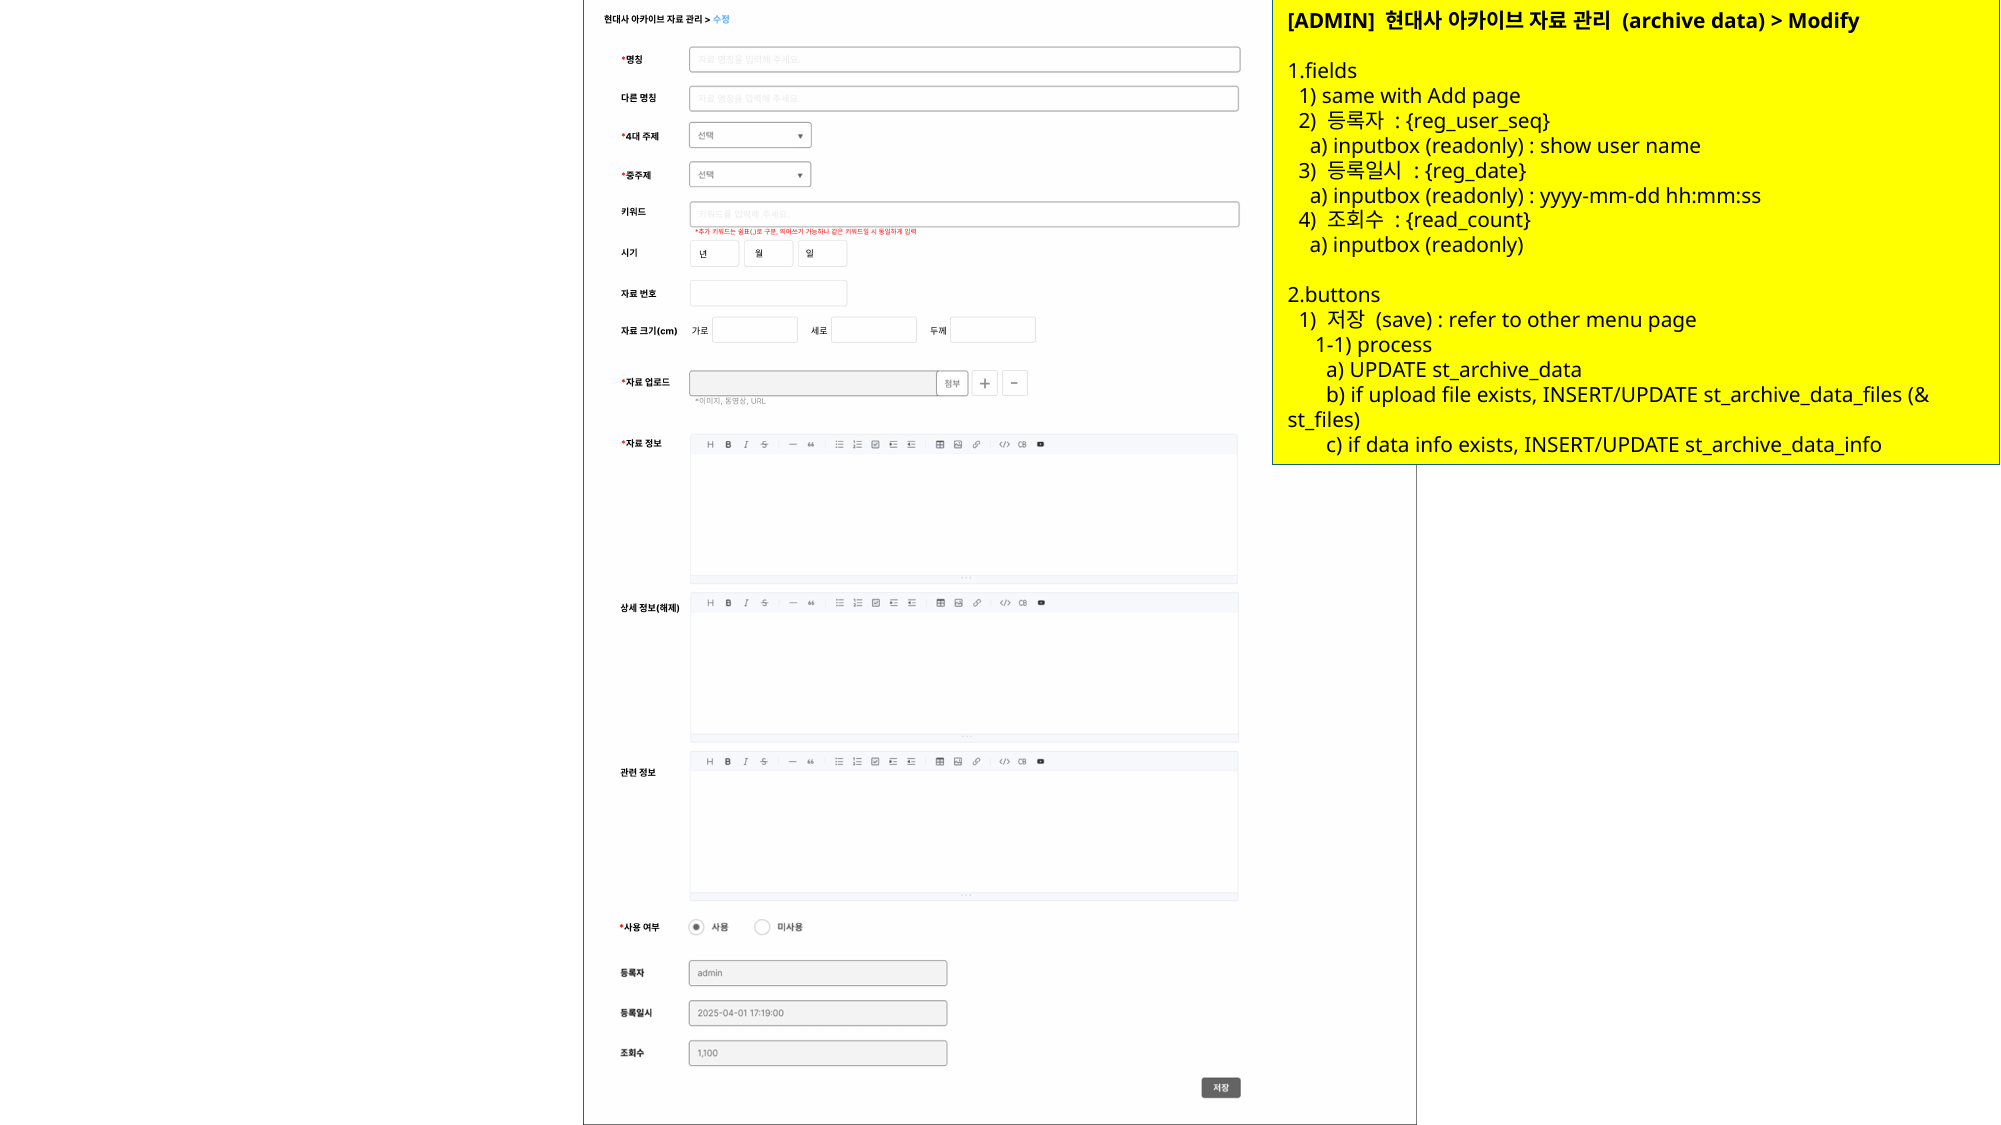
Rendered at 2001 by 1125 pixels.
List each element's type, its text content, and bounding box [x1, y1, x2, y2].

text_box [ADMIN] 현대사 아카이브 자료 관리 (archive data) > Modify 1.fields 1) same with Add page 2) 등록자 : {reg_user_seq} a) inputbox (readonly) : show user name 3) 등록일시 : {reg_date} a) inputbox (readonly) : yyyy-mm-dd hh:mm:ss 4) 조회수 : {read_count} a) inputbox (readonly) 2.buttons 1) 저장 (save) : refer to other menu page 1-1) process a) UPDATE st_archive_data b) if upload file exists, INSERT/UPDATE st_archive_data_files (& st_files) c) if data info exists, INSERT/UPDATE st_archive_data_info [1418, 0, 2000, 465]
picture [582, 0, 1418, 1125]
